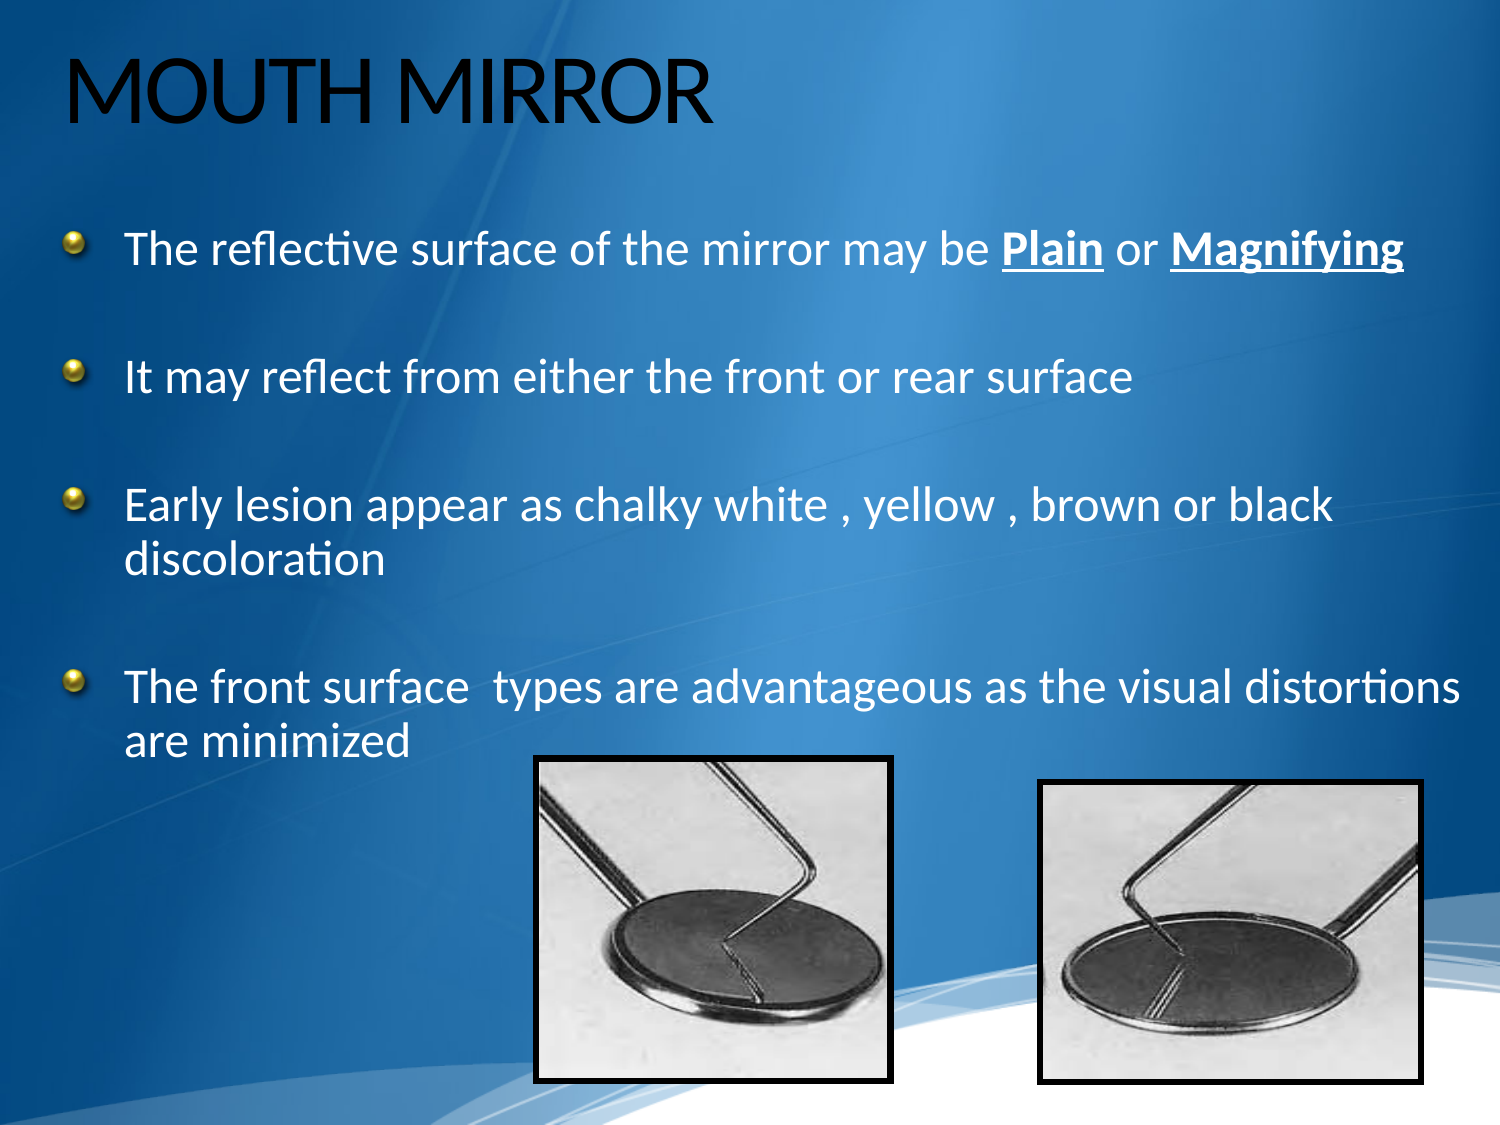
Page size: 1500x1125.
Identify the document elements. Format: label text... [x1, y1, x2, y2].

picture [0, 0, 1500, 1125]
title MOUTH MIRROR [62, 37, 1438, 147]
list The reflective surface of the mirror may be Plain or Magnifying It may reflect from either the front or rear surface Early lesion appear as chalky white , yellow , brown or black discoloration The front surface types are advantageous as the visual distortions are minimized [58, 152, 1500, 783]
picture [538, 761, 888, 1079]
picture [1042, 784, 1419, 1080]
